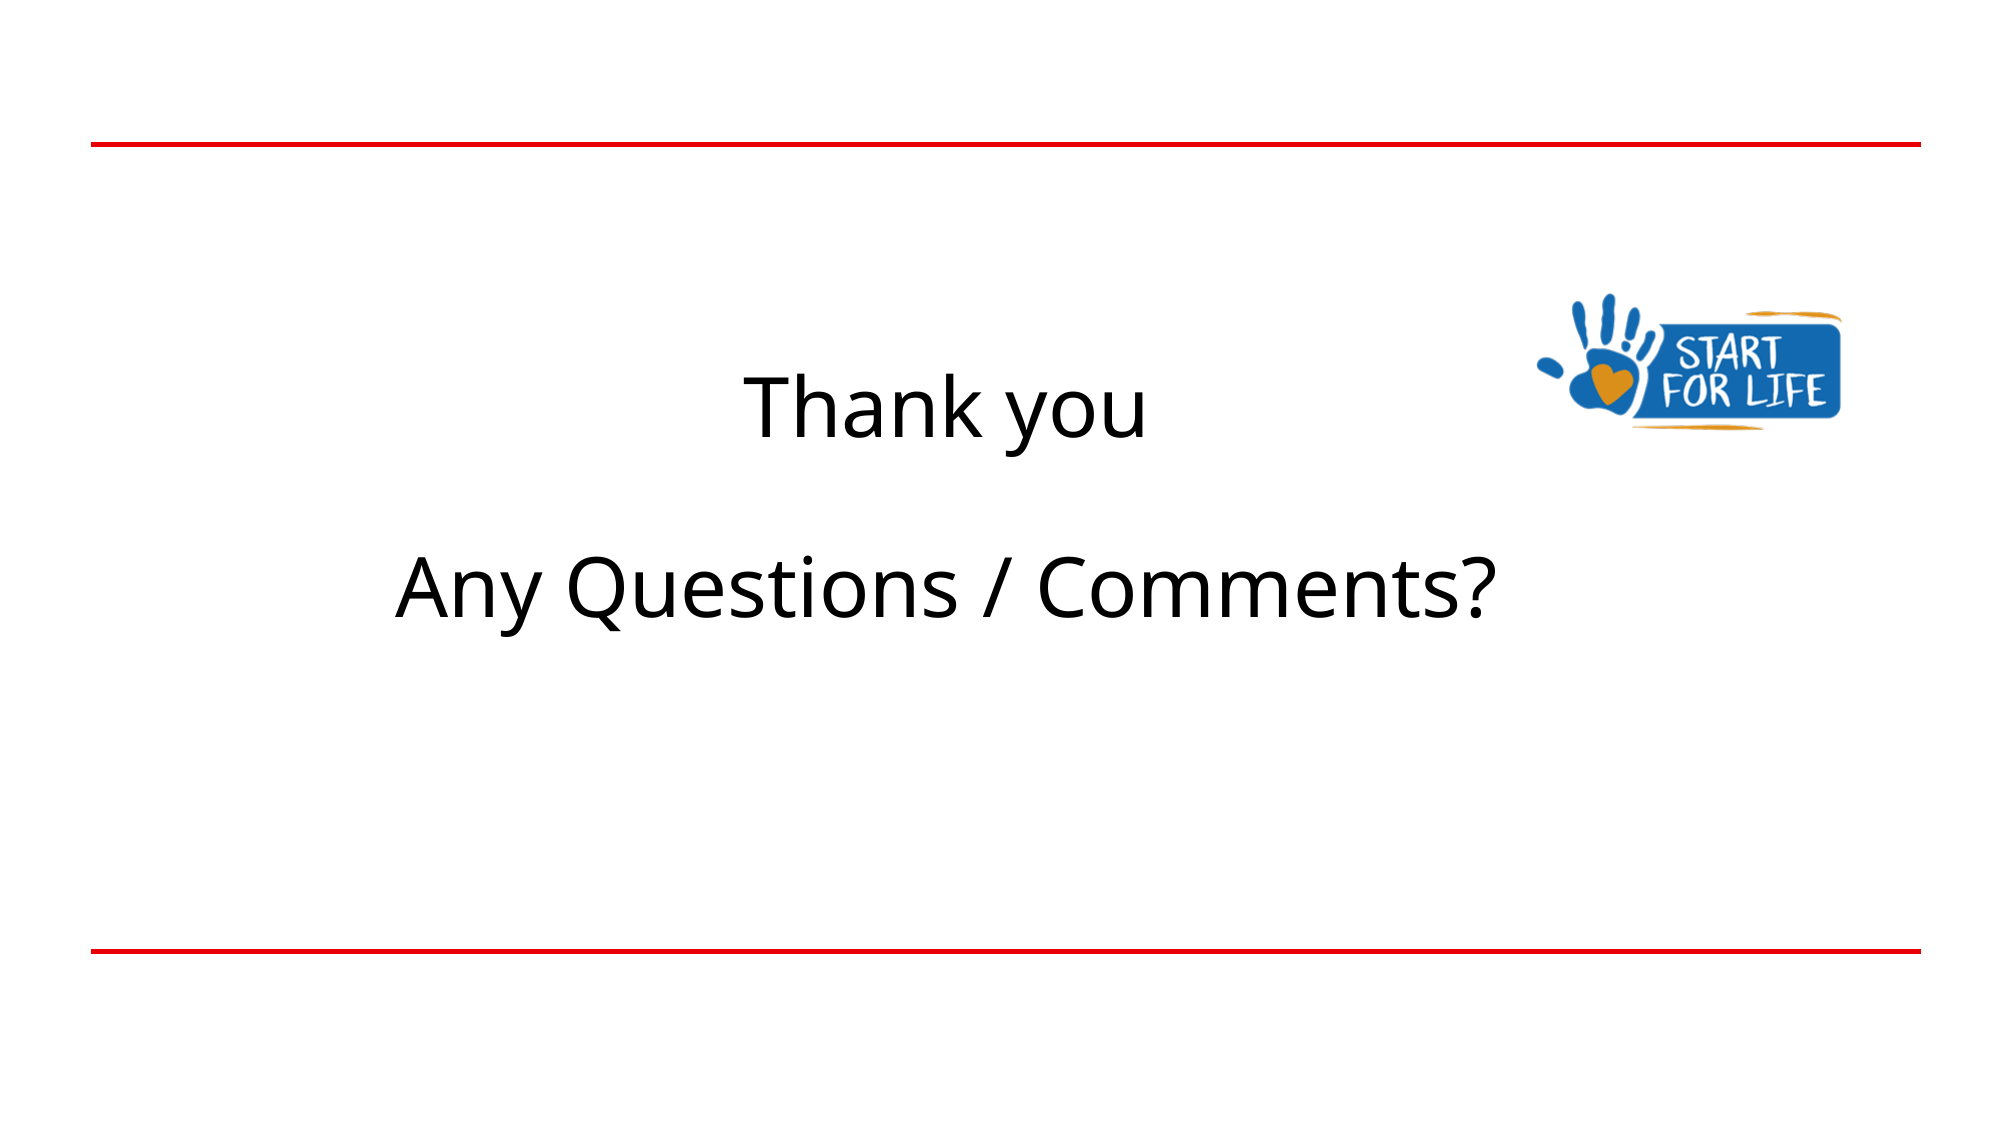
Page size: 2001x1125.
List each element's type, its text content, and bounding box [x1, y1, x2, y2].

picture [1476, 220, 1909, 516]
title Thank you Any Questions / Comments? [91, 303, 1804, 643]
